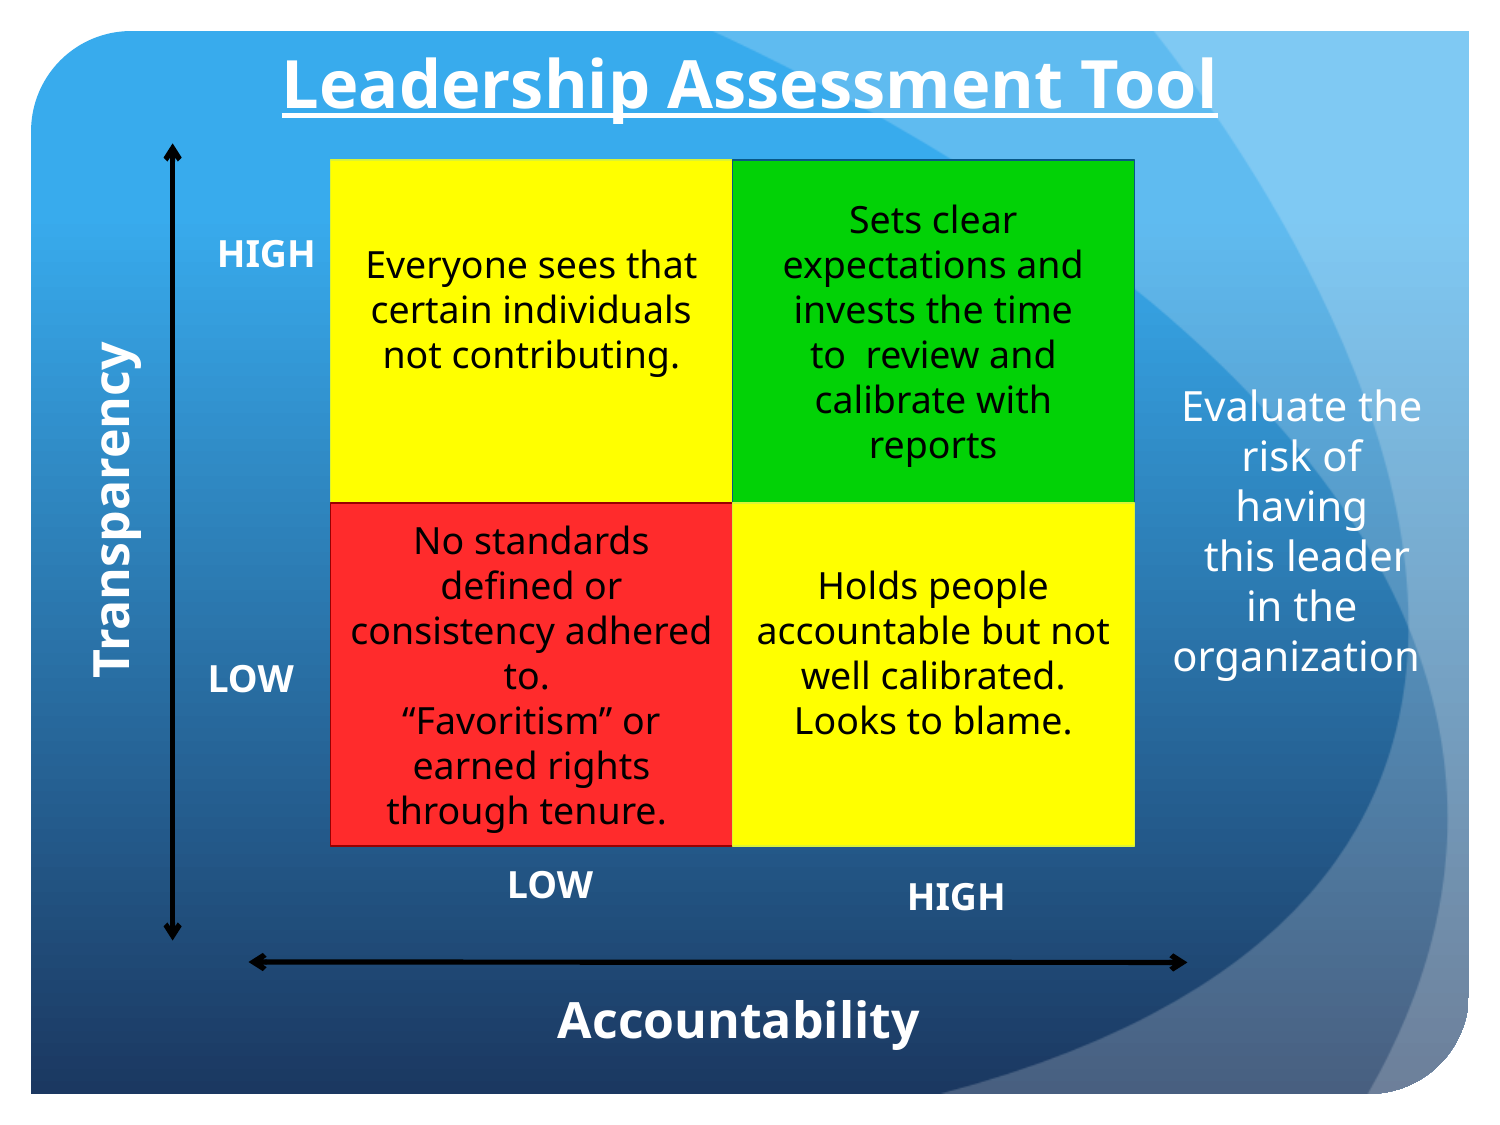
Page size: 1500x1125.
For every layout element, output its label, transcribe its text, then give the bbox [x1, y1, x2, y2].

text_box Transparency [72, 327, 148, 694]
text_box Holds people accountable but not well calibrated. Looks to blame. [732, 502, 1135, 847]
text_box Sets clear expectations and invests the time to review and calibrate with reports [732, 200, 1135, 502]
text_box Everyone sees that certain individuals not contributing. [330, 200, 732, 502]
text_box HIGH [202, 222, 331, 283]
picture [24, 30, 1473, 1094]
text_box No standards defined or consistency adhered to. “Favoritism” or earned rights through tenure. [330, 502, 732, 847]
text_box Accountability [543, 981, 935, 1056]
text_box LOW [492, 854, 608, 914]
text_box HIGH [892, 866, 1021, 926]
text_box LOW [192, 647, 309, 707]
text_box Leadership Assessment Tool [266, 34, 1245, 200]
text_box Evaluate the risk of having this leader in the organization [1155, 372, 1448, 687]
